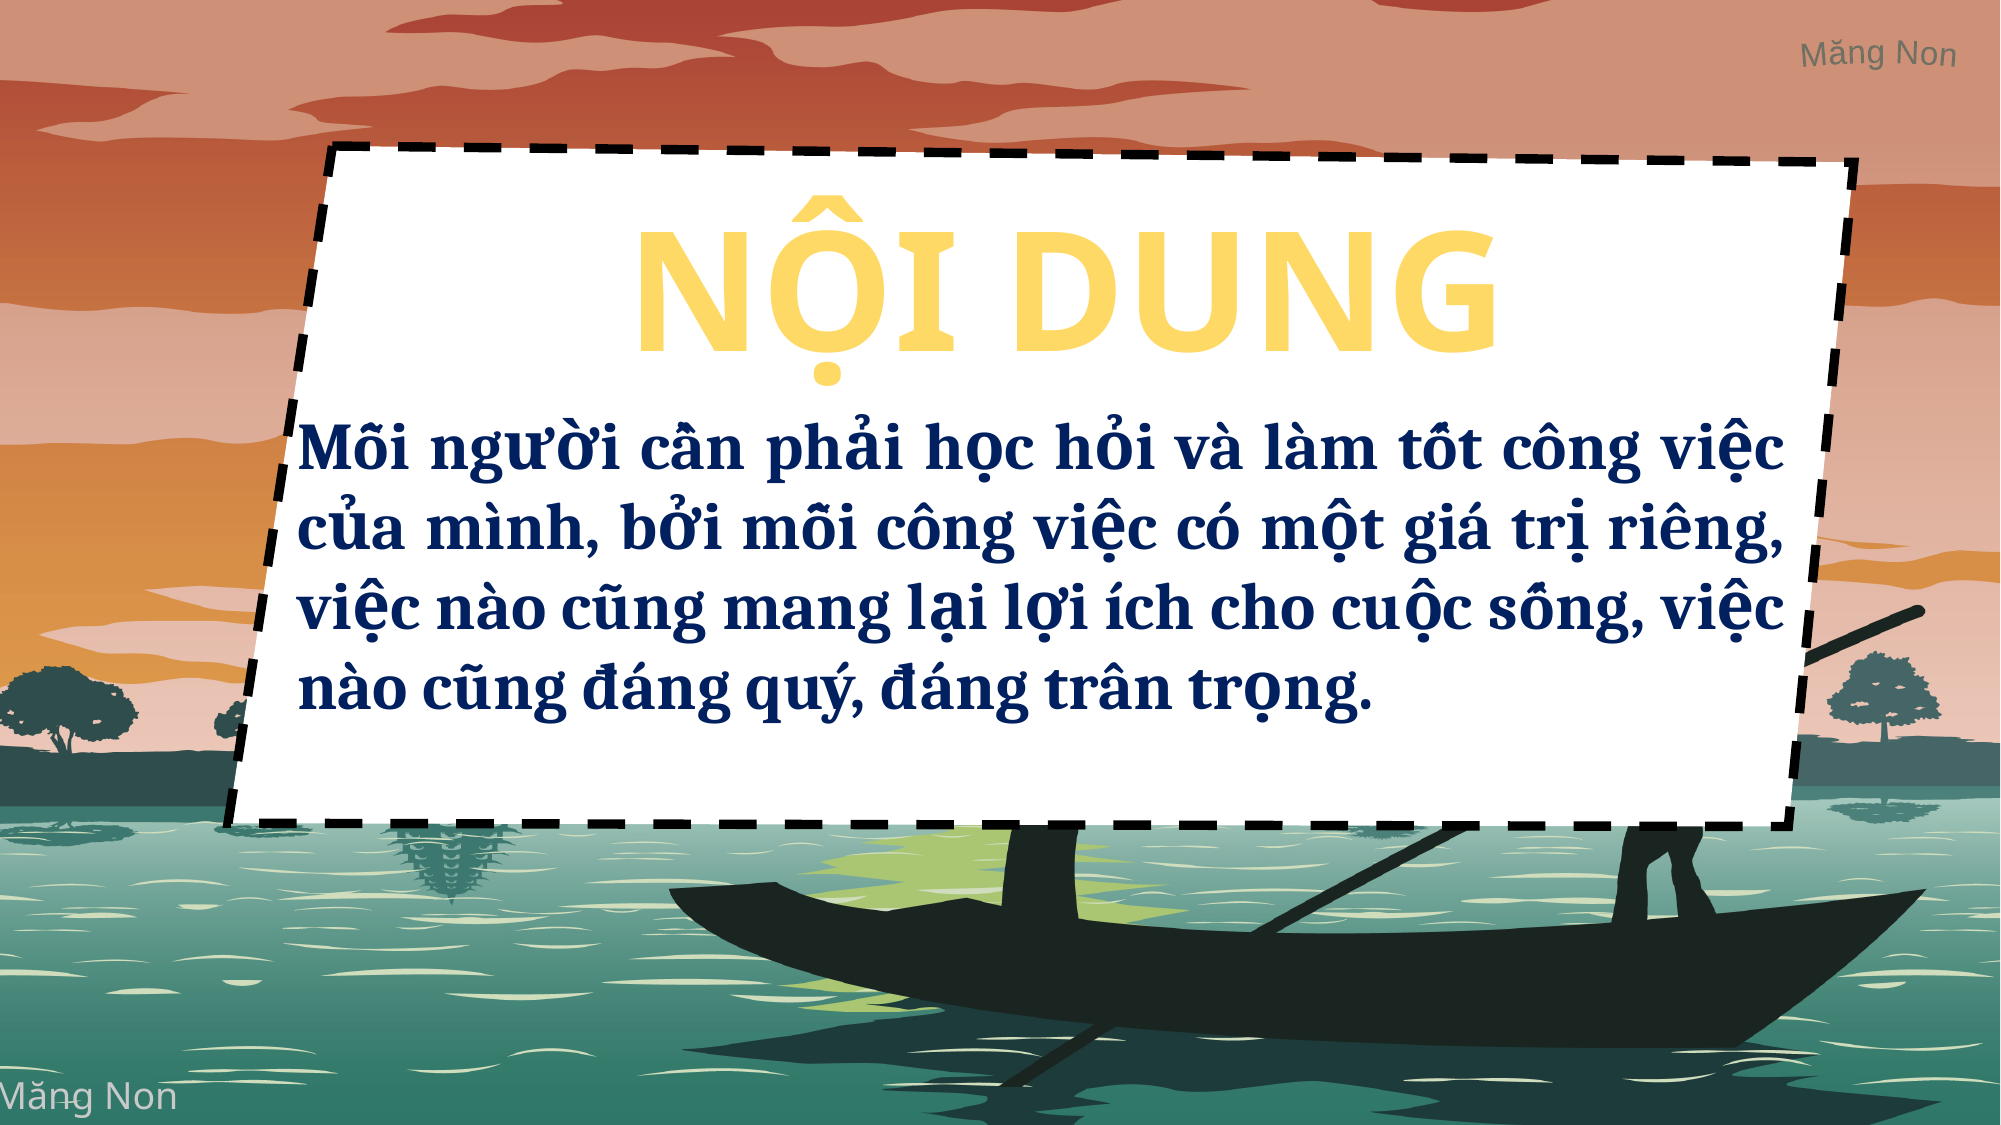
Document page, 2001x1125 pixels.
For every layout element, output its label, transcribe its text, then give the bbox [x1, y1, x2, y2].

text_box NỘI DUNG [440, 102, 1721, 393]
text_box Mỗi người cần phải học hỏi và làm tốt công việc của mình, bởi mỗi công việc có một giá trị riêng, việc nào cũng mang lại lợi ích cho cuộc sống, việc nào cũng đáng quý, đáng trân trọng. [282, 395, 1800, 776]
text_box [226, 473, 1795, 828]
text_box [292, 144, 1856, 716]
picture [0, 0, 2001, 1125]
